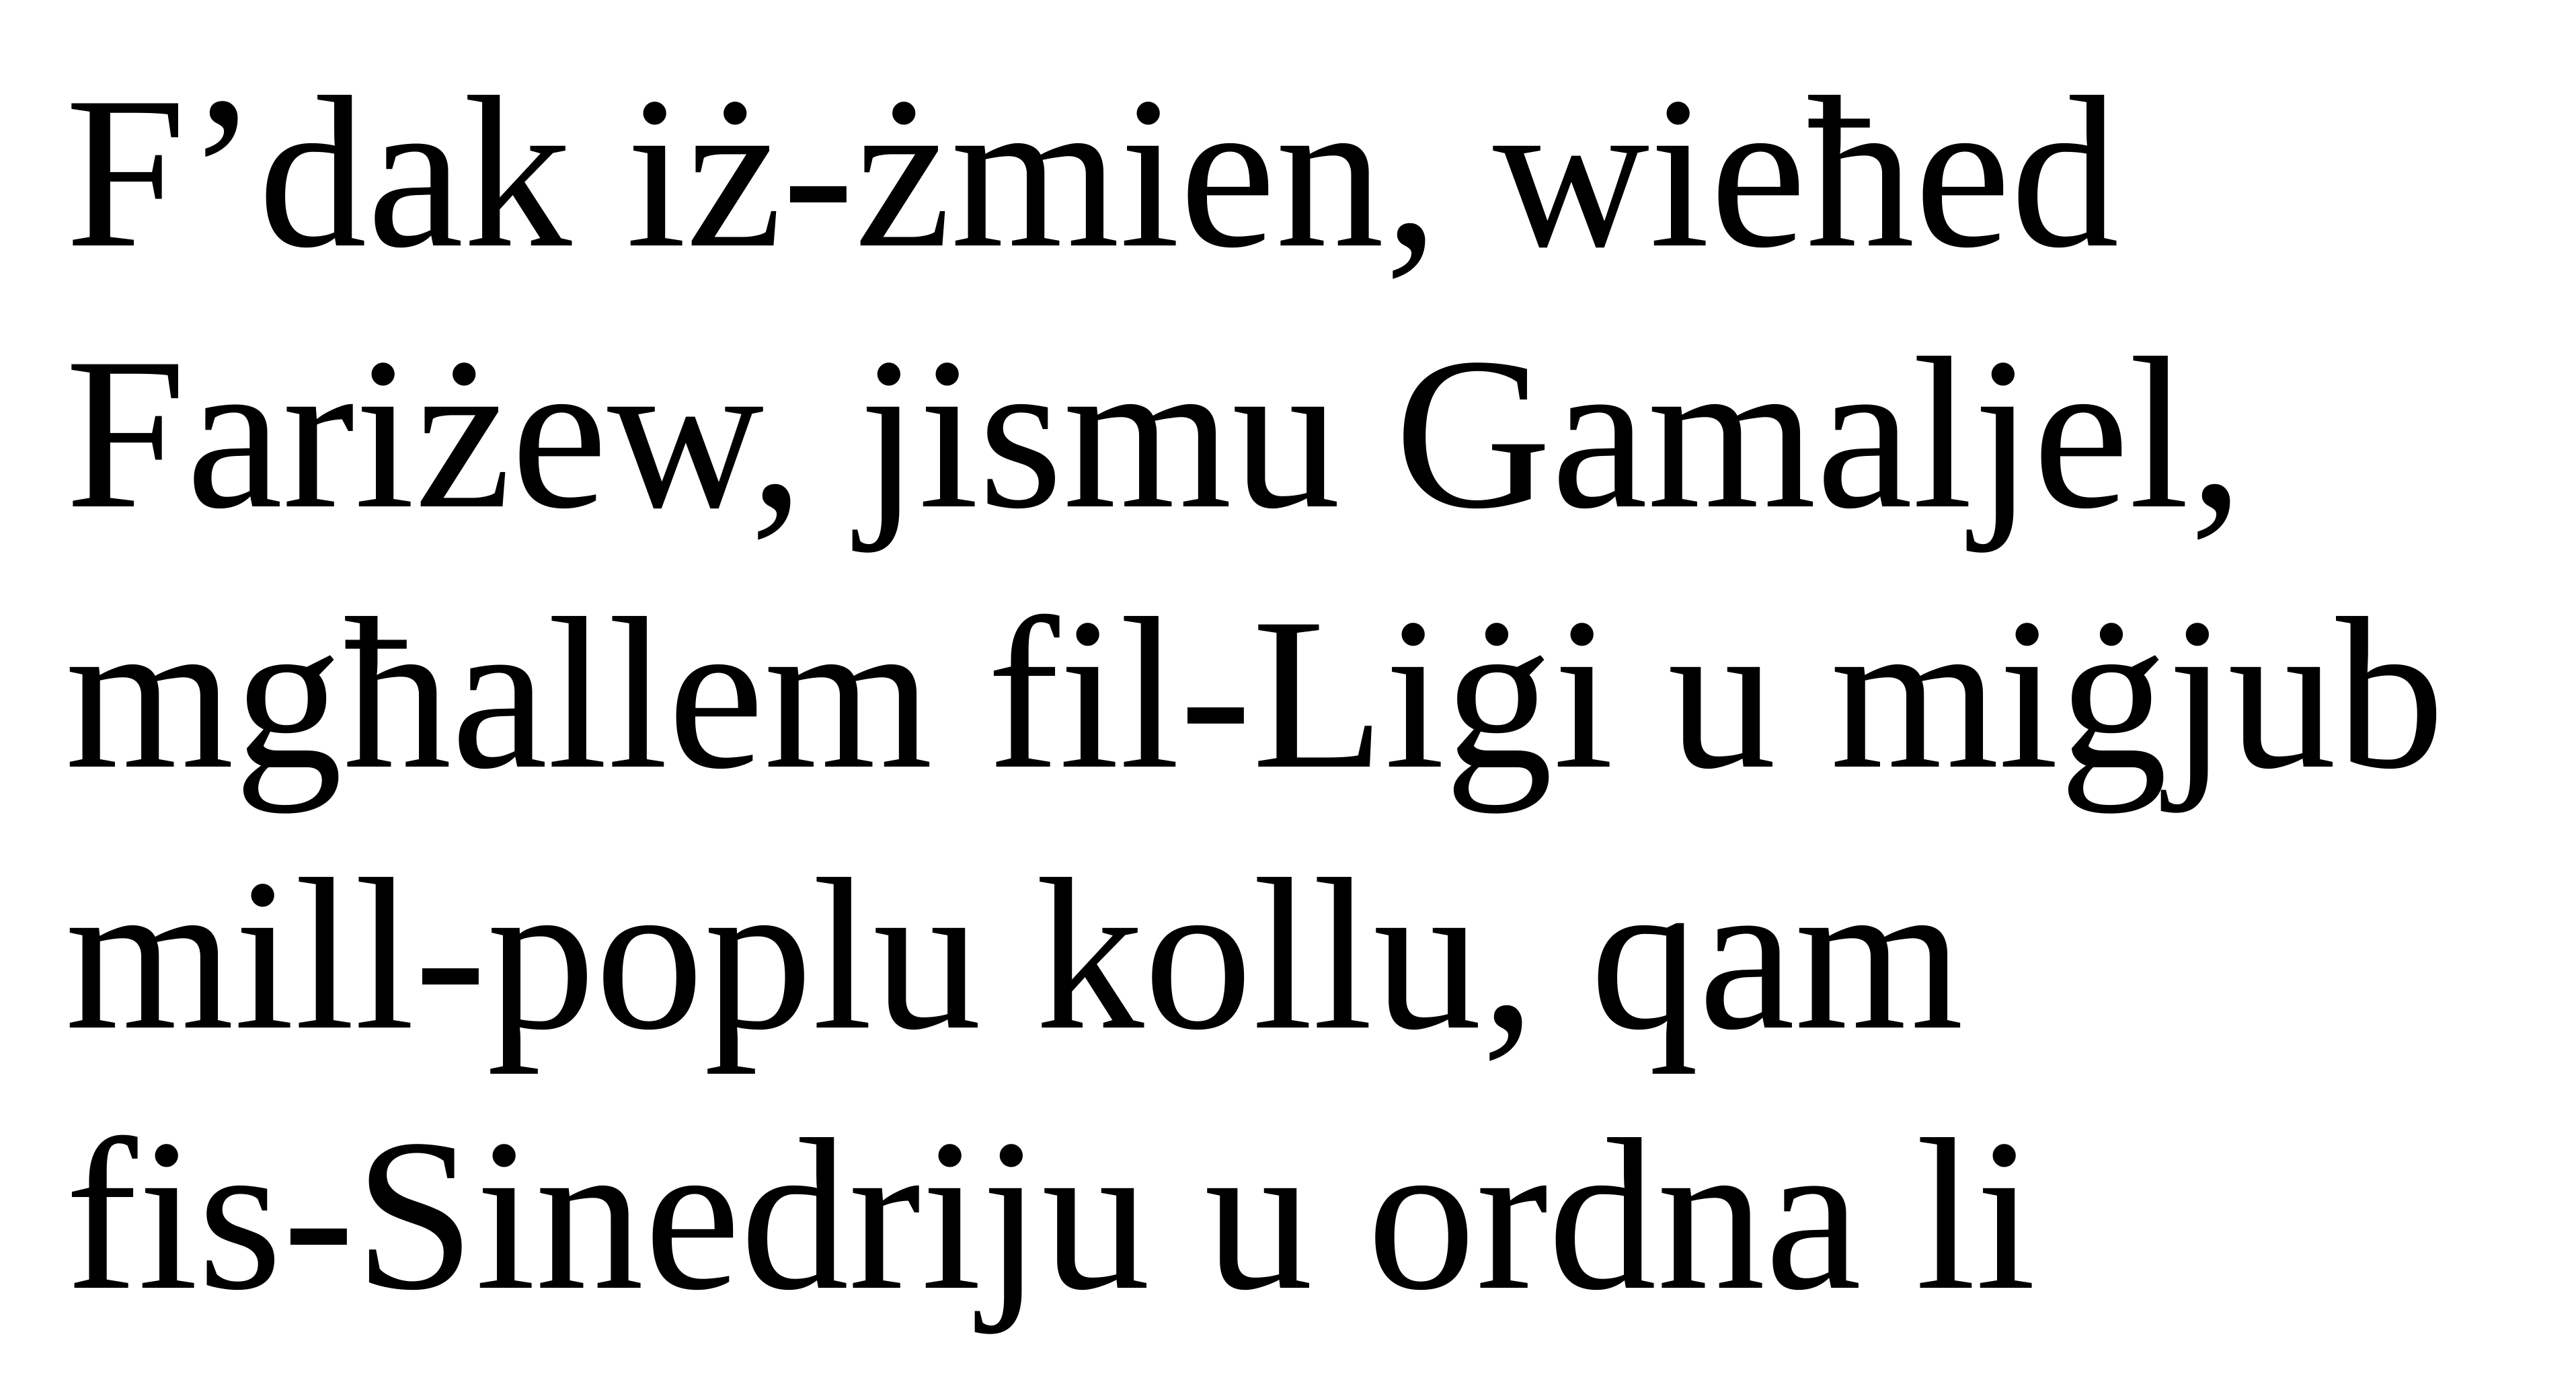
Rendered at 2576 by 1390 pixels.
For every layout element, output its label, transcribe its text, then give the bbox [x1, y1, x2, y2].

text_box F’dak iż-żmien, wieħed Fariżew, jismu Gamaljel, mgħallem fil-Liġi u miġjub mill-poplu kollu, qam fis-Sinedriju u ordna li [42, 17, 2541, 1343]
